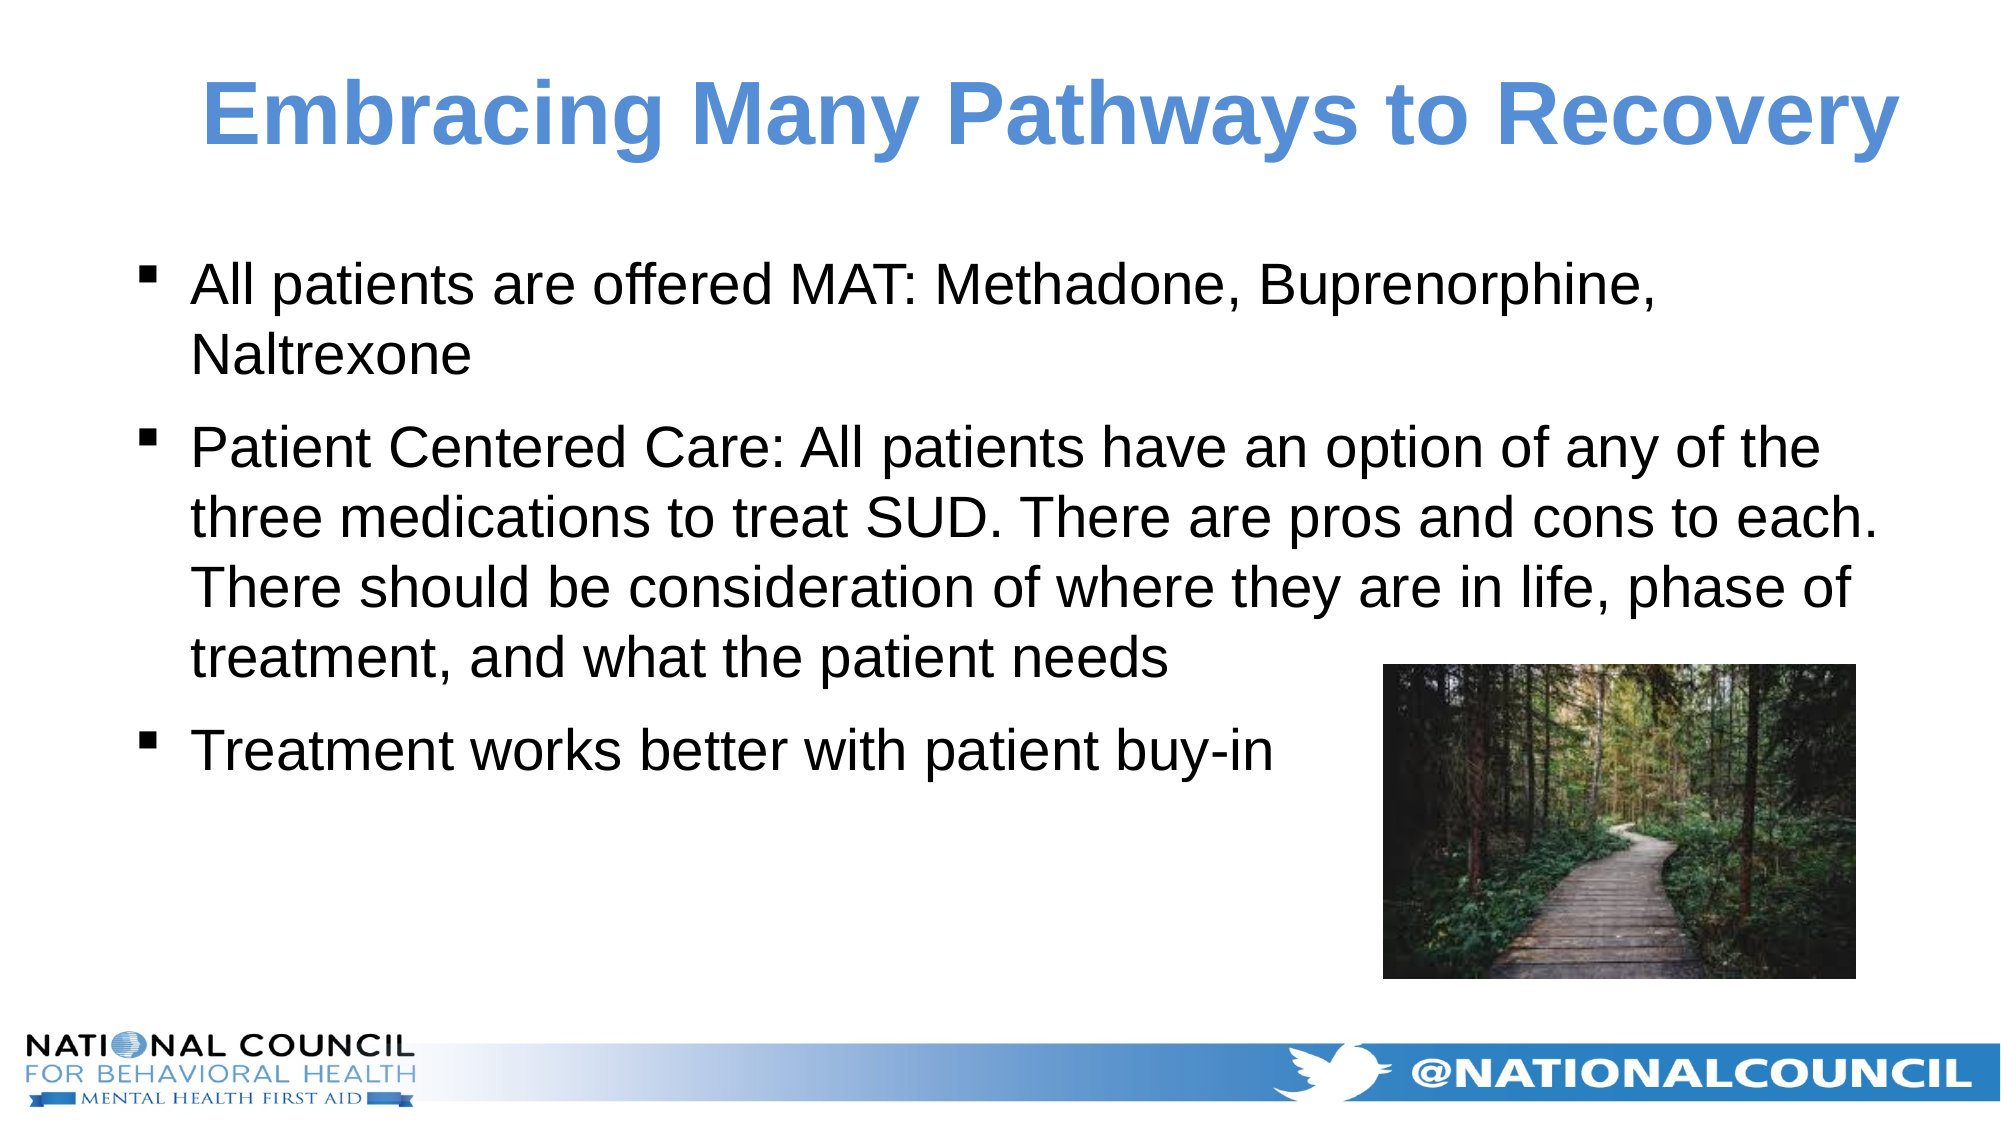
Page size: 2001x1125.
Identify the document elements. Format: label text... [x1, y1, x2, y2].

list All patients are offered MAT: Methadone, Buprenorphine, Naltrexone Patient Centered Care: All patients have an option of any of the three medications to treat SUD. There are pros and cons to each. There should be consideration of where they are in life, phase of treatment, and what the patient needs Treatment works better with patient buy-in [119, 238, 1960, 1045]
picture [0, 0, 2001, 1125]
title Embracing Many Pathways to Recovery [119, 35, 1983, 183]
